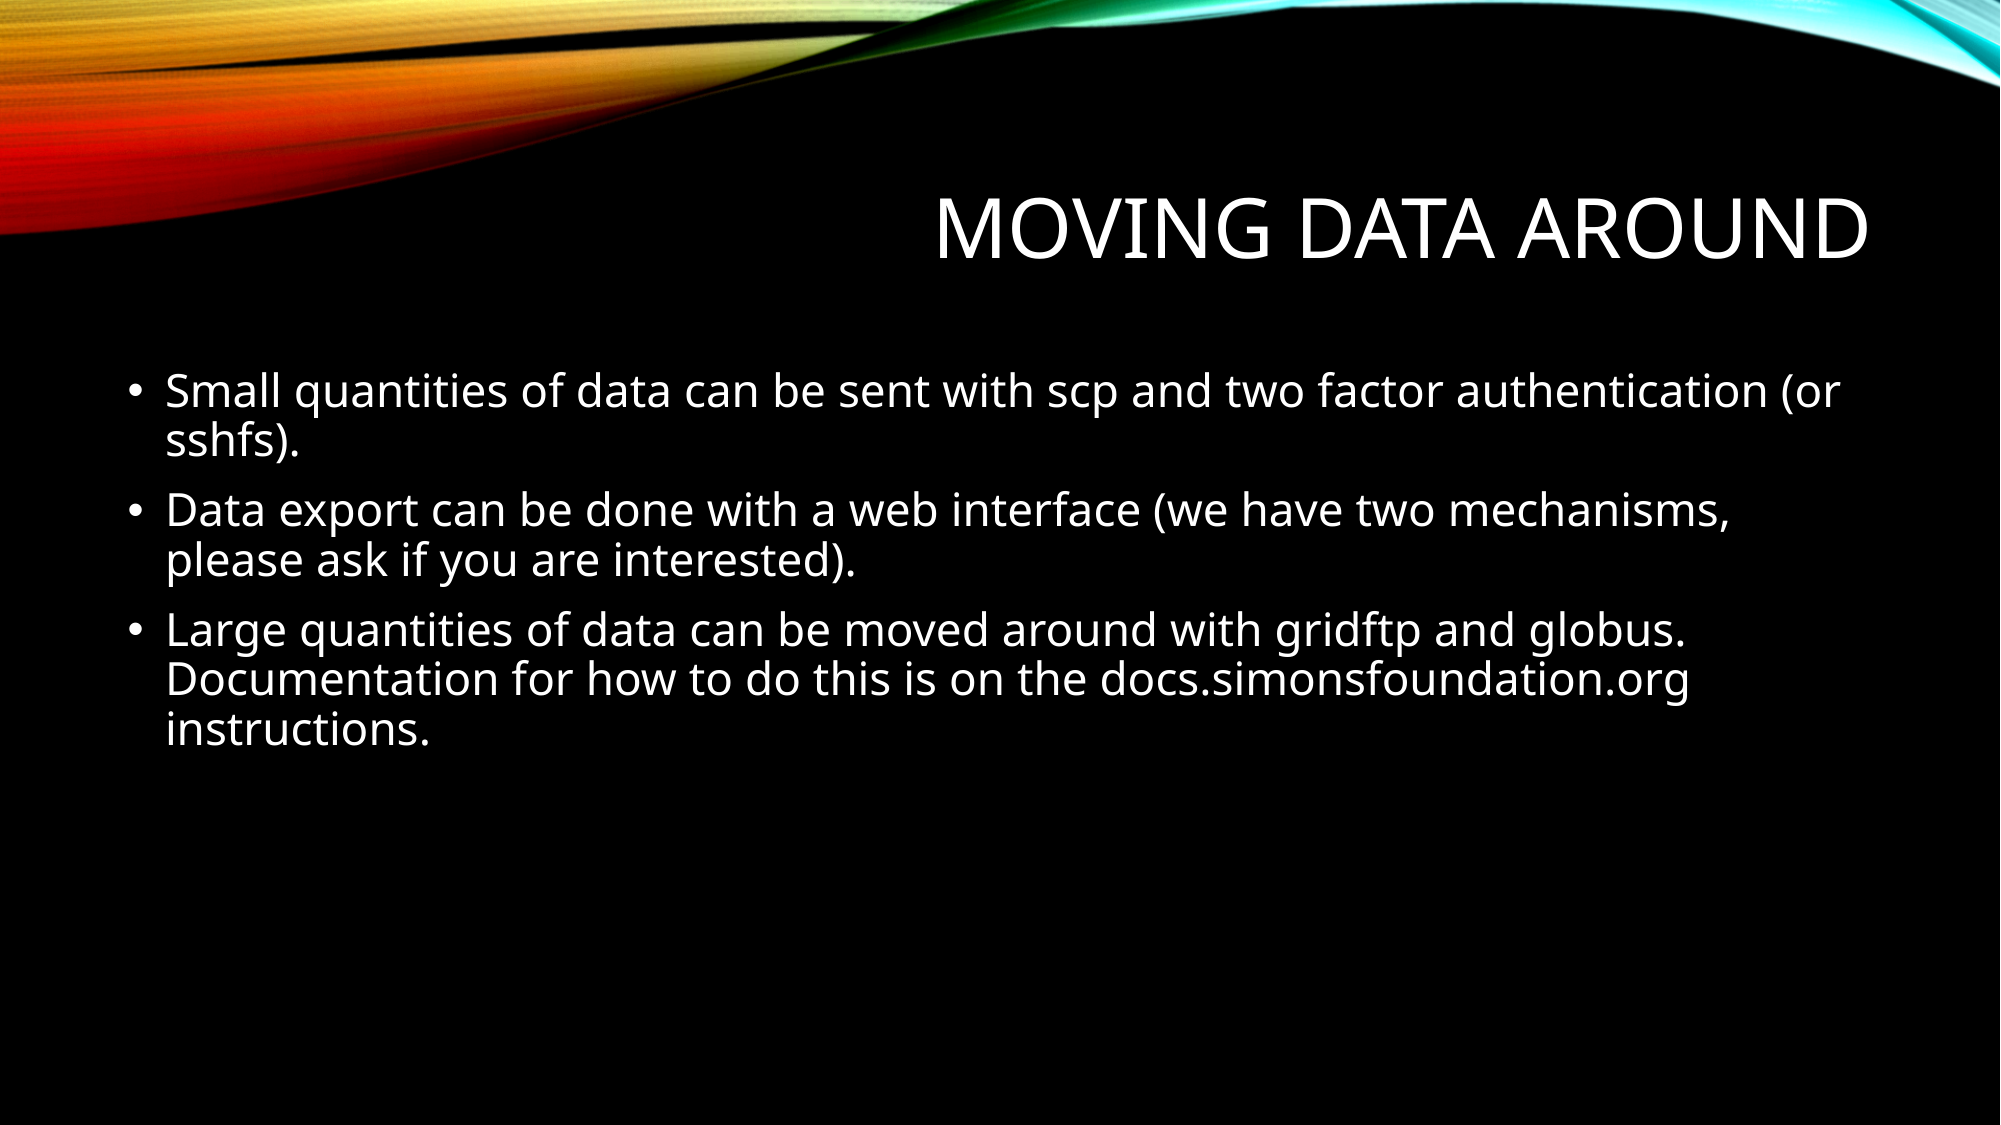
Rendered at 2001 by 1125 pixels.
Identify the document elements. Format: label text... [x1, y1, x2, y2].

list Small quantities of data can be sent with scp and two factor authentication (or sshfs). Data export can be done with a web interface (we have two mechanisms, please ask if you are interested). Large quantities of data can be moved around with gridftp and globus. Documentation for how to do this is on the docs.simonsfoundation.org instructions. [112, 360, 1888, 1021]
title Moving DATA AROUND [474, 125, 1888, 338]
picture [0, 0, 2000, 237]
